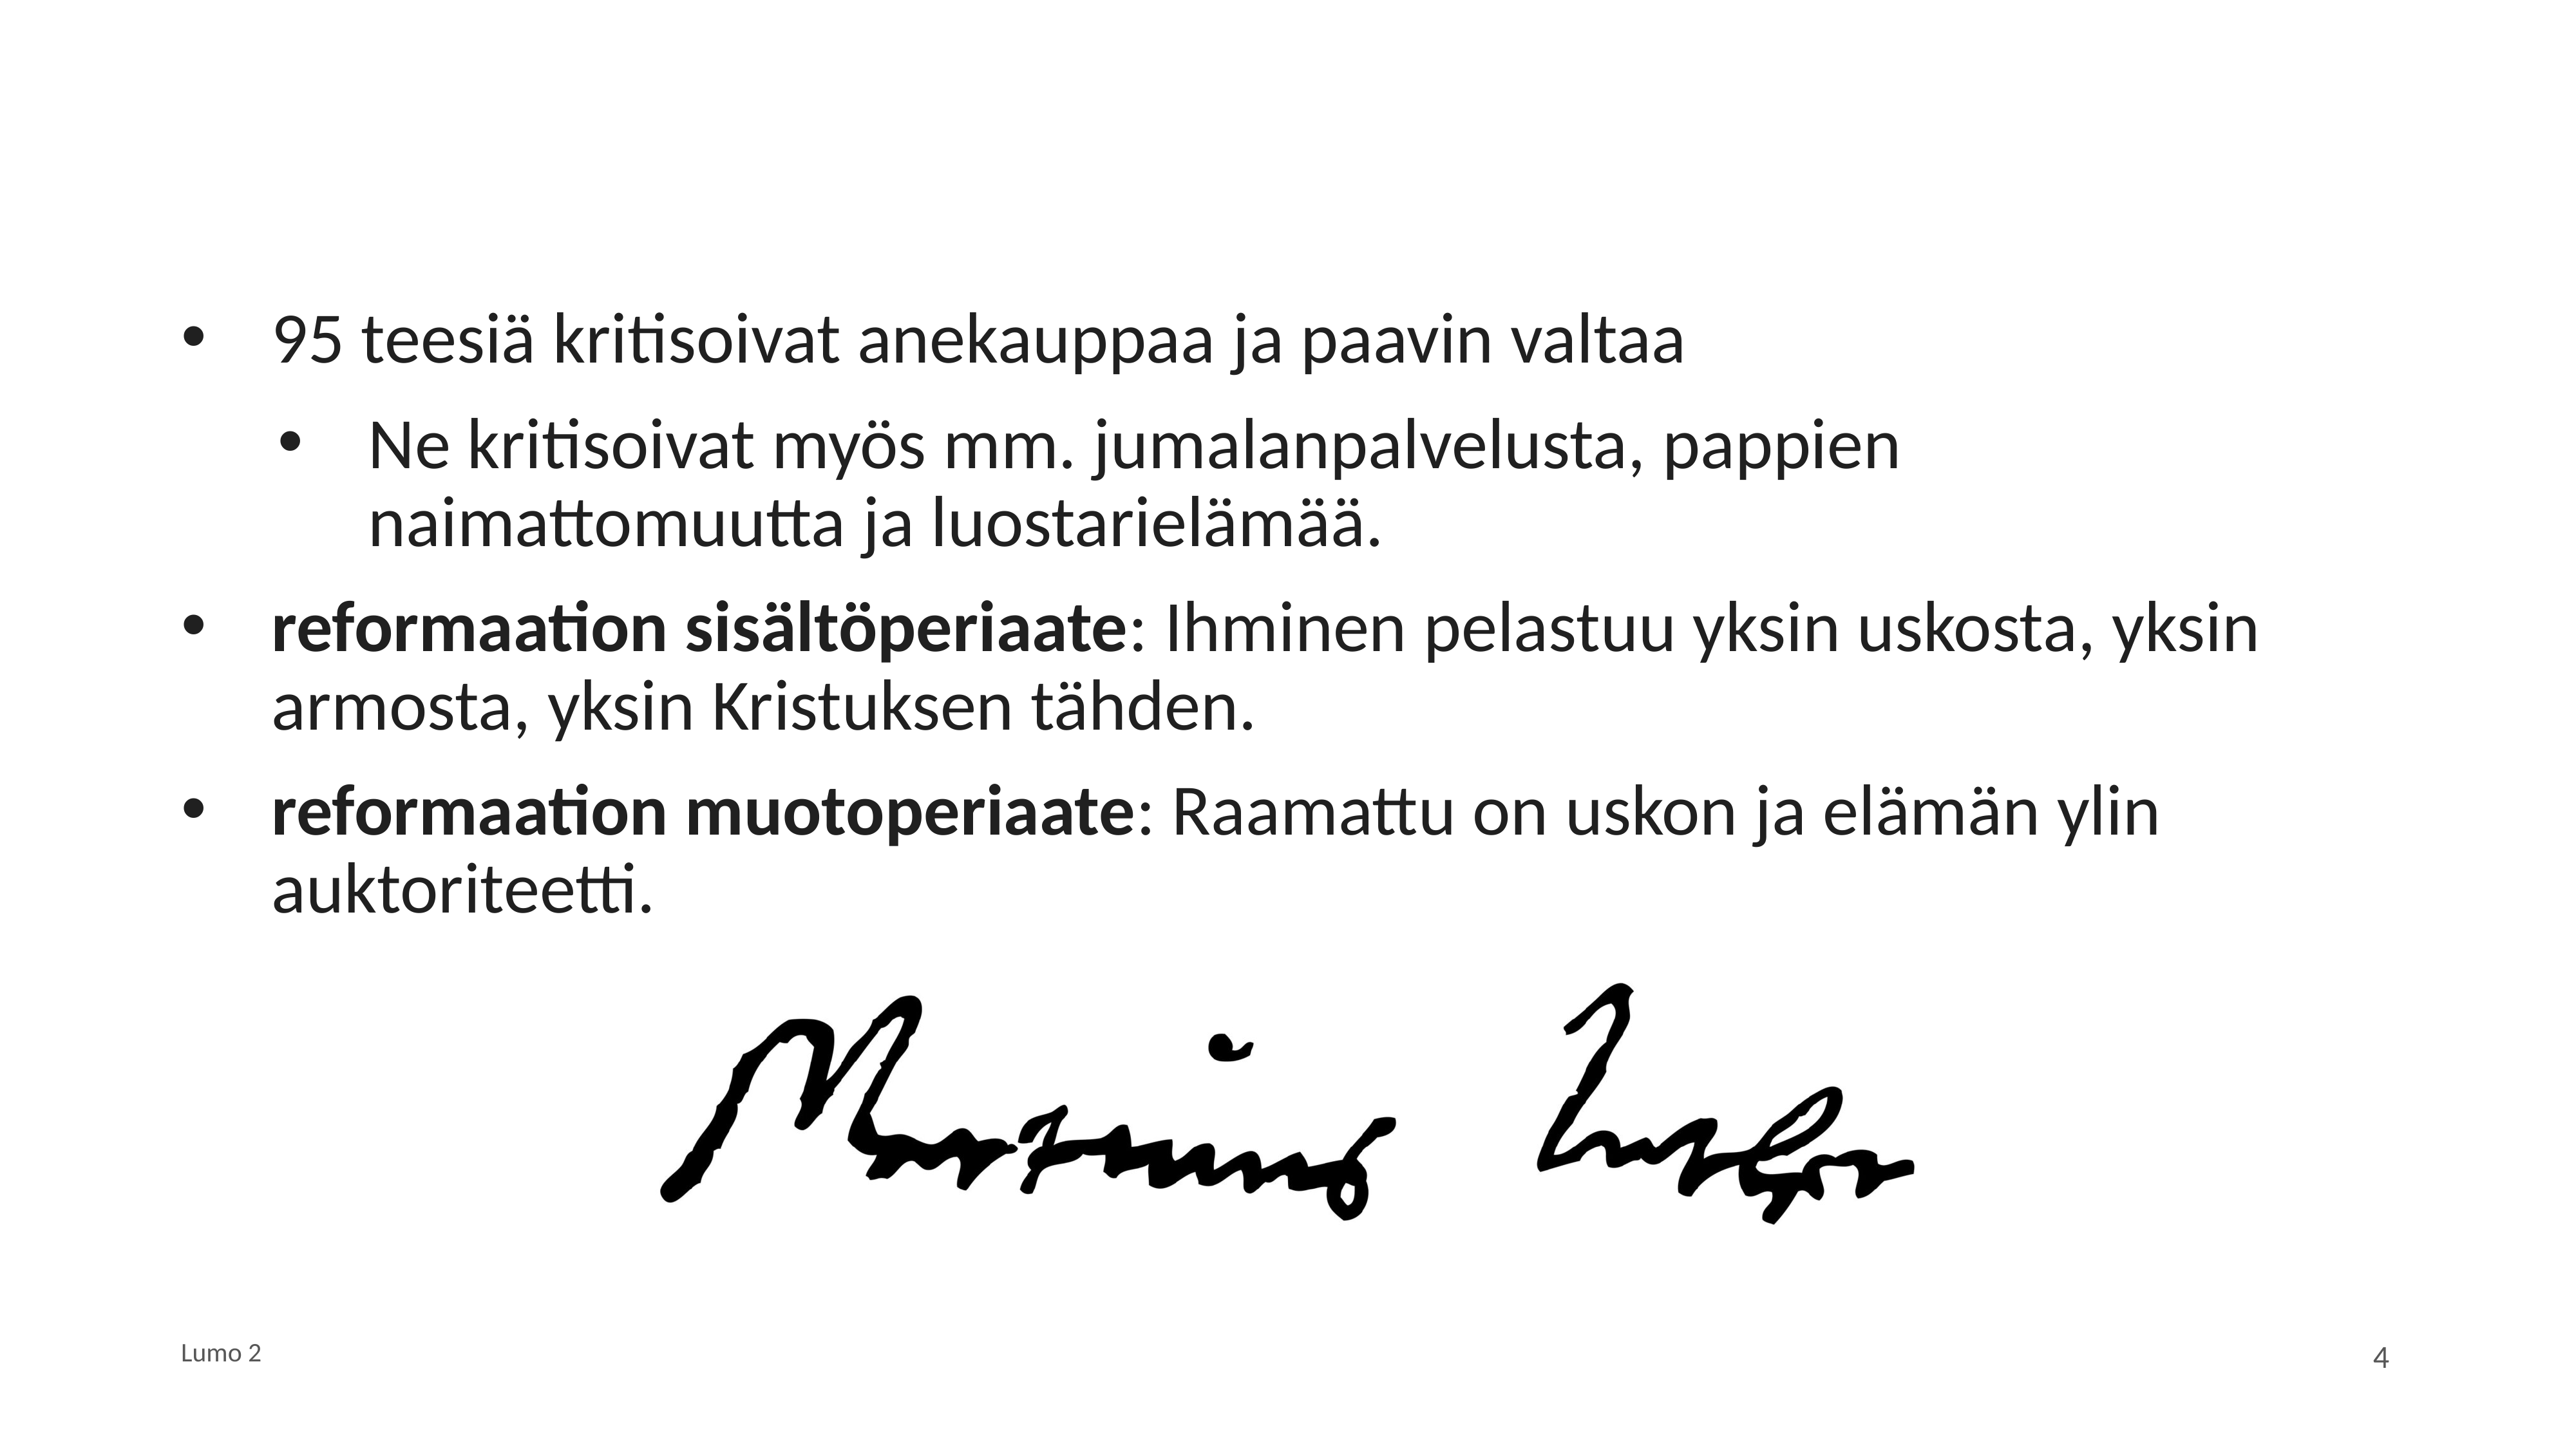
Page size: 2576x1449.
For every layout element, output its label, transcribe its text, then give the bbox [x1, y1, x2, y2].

picture [654, 976, 1921, 1232]
list 95 teesiä kritisoivat anekauppaa ja paavin valtaa Ne kritisoivat myös mm. jumalanpalvelusta, pappien naimattomuutta ja luostarielämää. reformaation sisältöperiaate: Ihminen pelastuu yksin uskosta, yksin armosta, yksin Kristuksen tähden. reformaation muotoperiaate: Raamattu on uskon ja elämän ylin auktoriteetti. [171, 296, 2393, 1295]
slide_number 4 [1819, 1302, 2399, 1380]
footer Lumo 2 [171, 1294, 1041, 1372]
